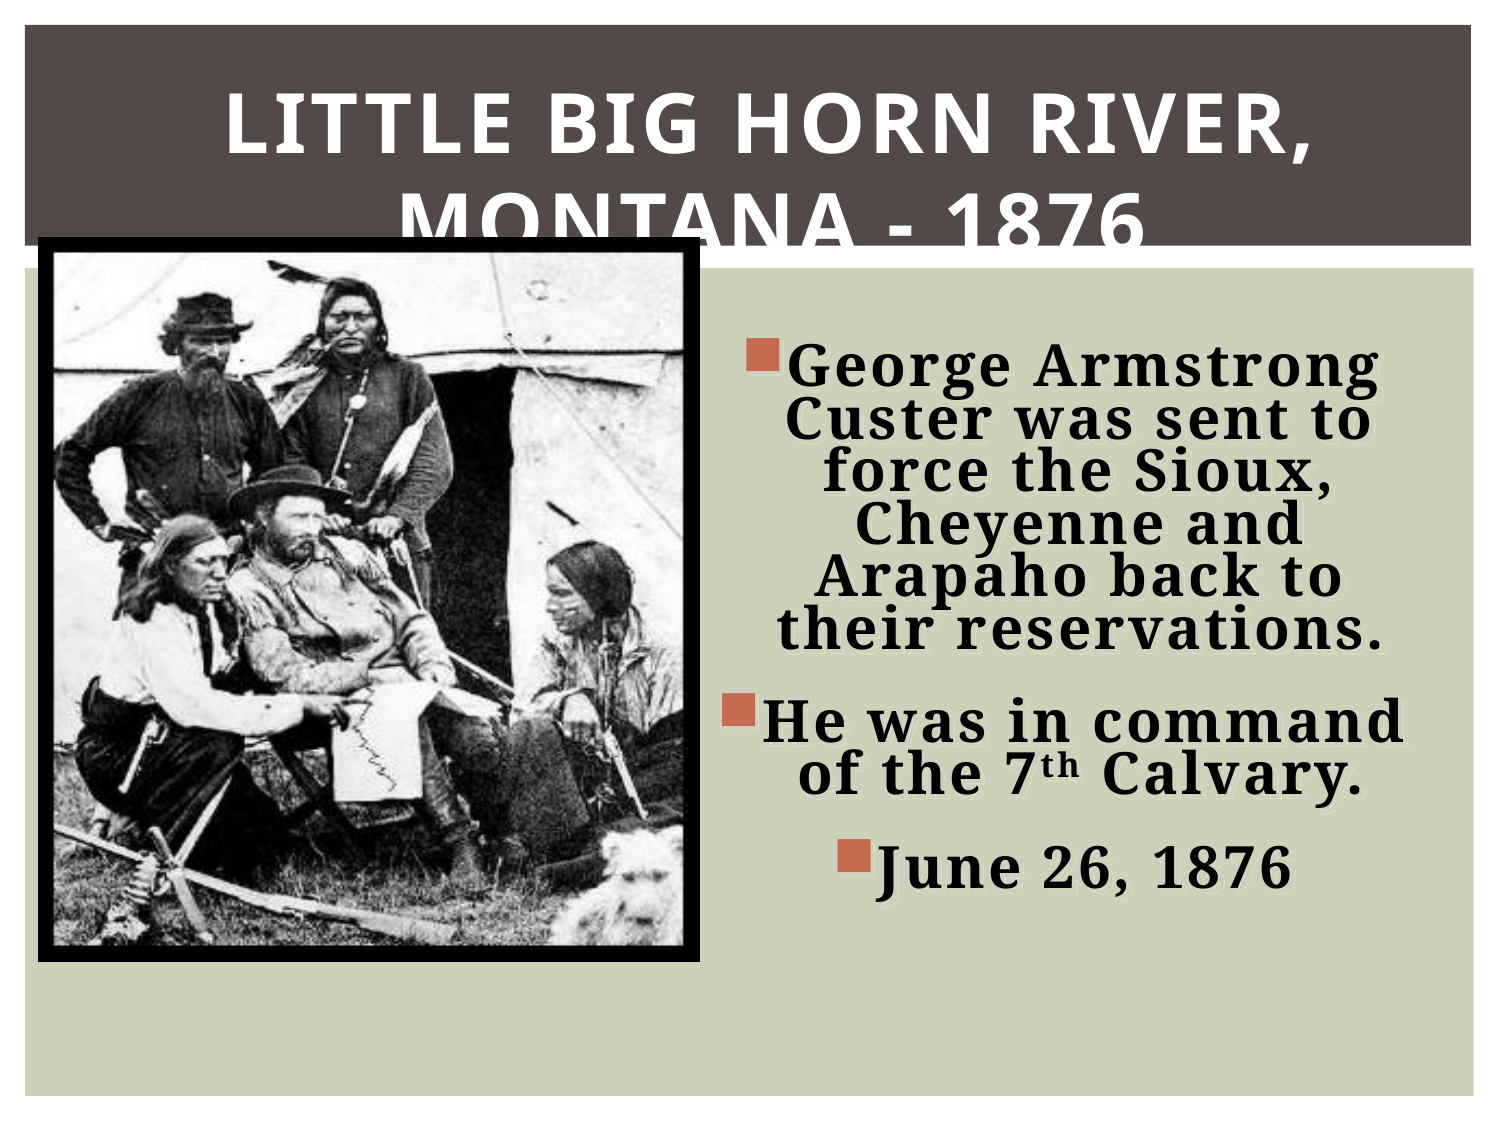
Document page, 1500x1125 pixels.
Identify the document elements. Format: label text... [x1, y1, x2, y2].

list George Armstrong Custer was sent to force the Sioux, Cheyenne and Arapaho back to their reservations. He was in command of the 7th Calvary. June 26, 1876 [689, 337, 1427, 1076]
title Little Big Horn River, Montana - 1876 [42, 75, 1500, 265]
picture [49, 249, 688, 951]
